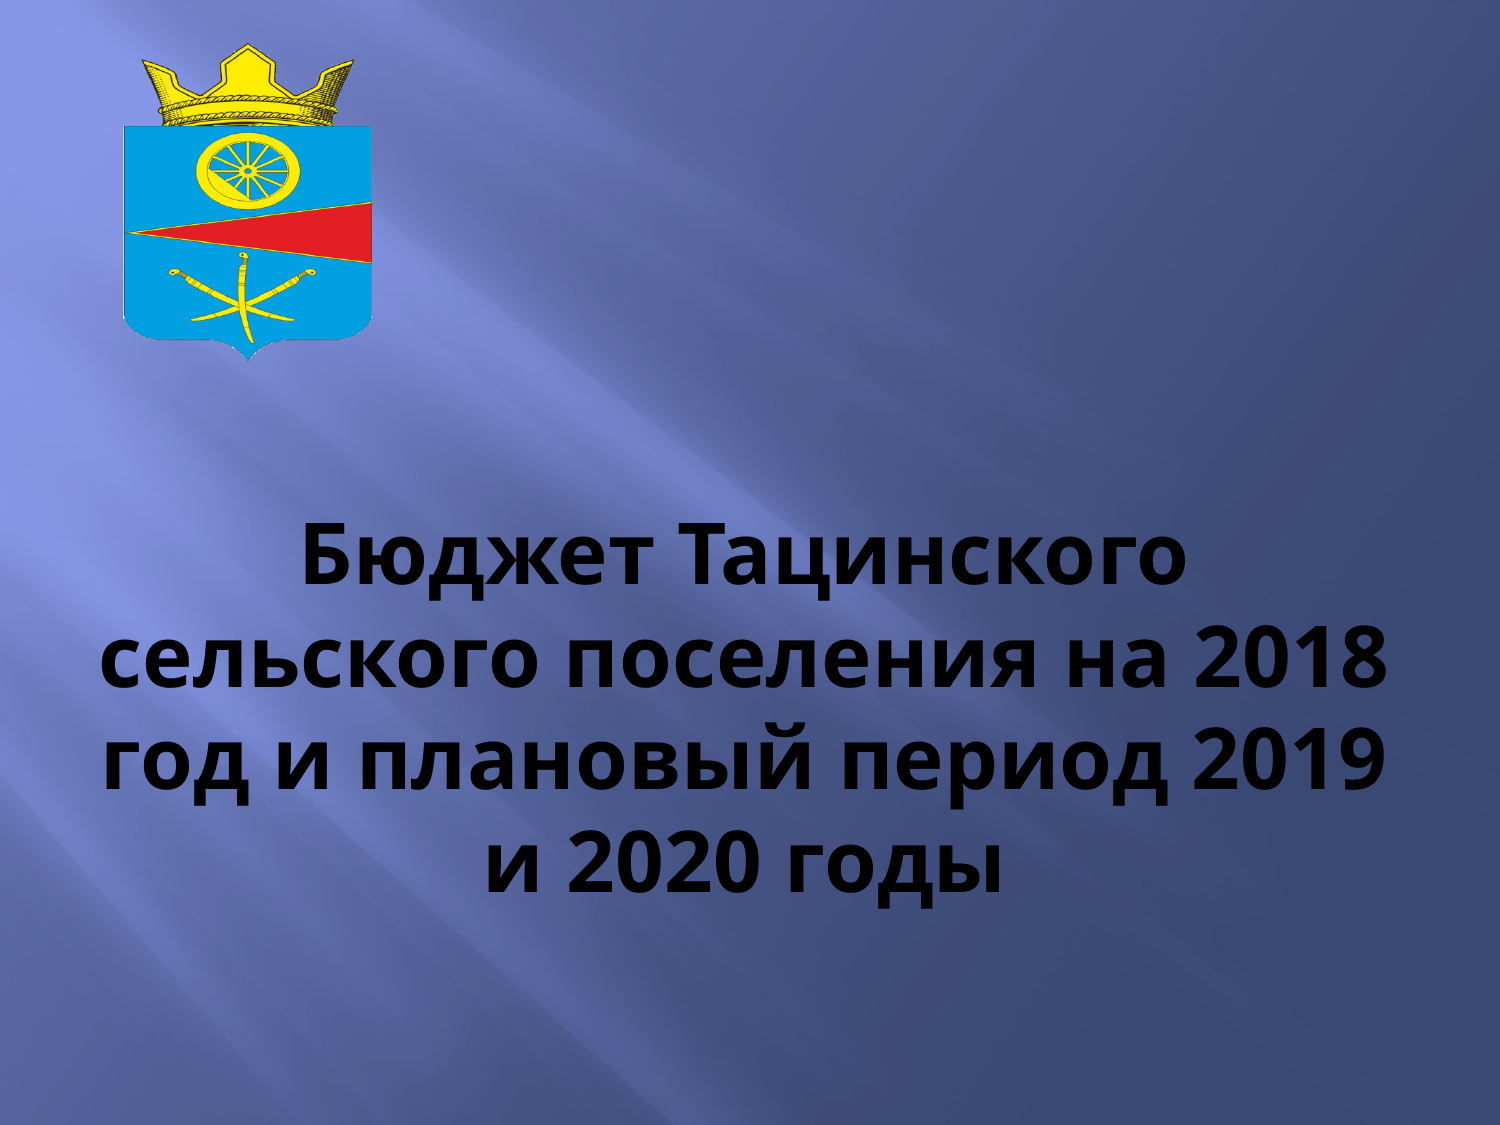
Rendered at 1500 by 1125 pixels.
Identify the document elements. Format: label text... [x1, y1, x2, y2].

title Бюджет Тацинского сельского поселения на 2018 год и плановый период 2019 и 2020 годы [64, 420, 1425, 988]
picture [123, 42, 373, 362]
